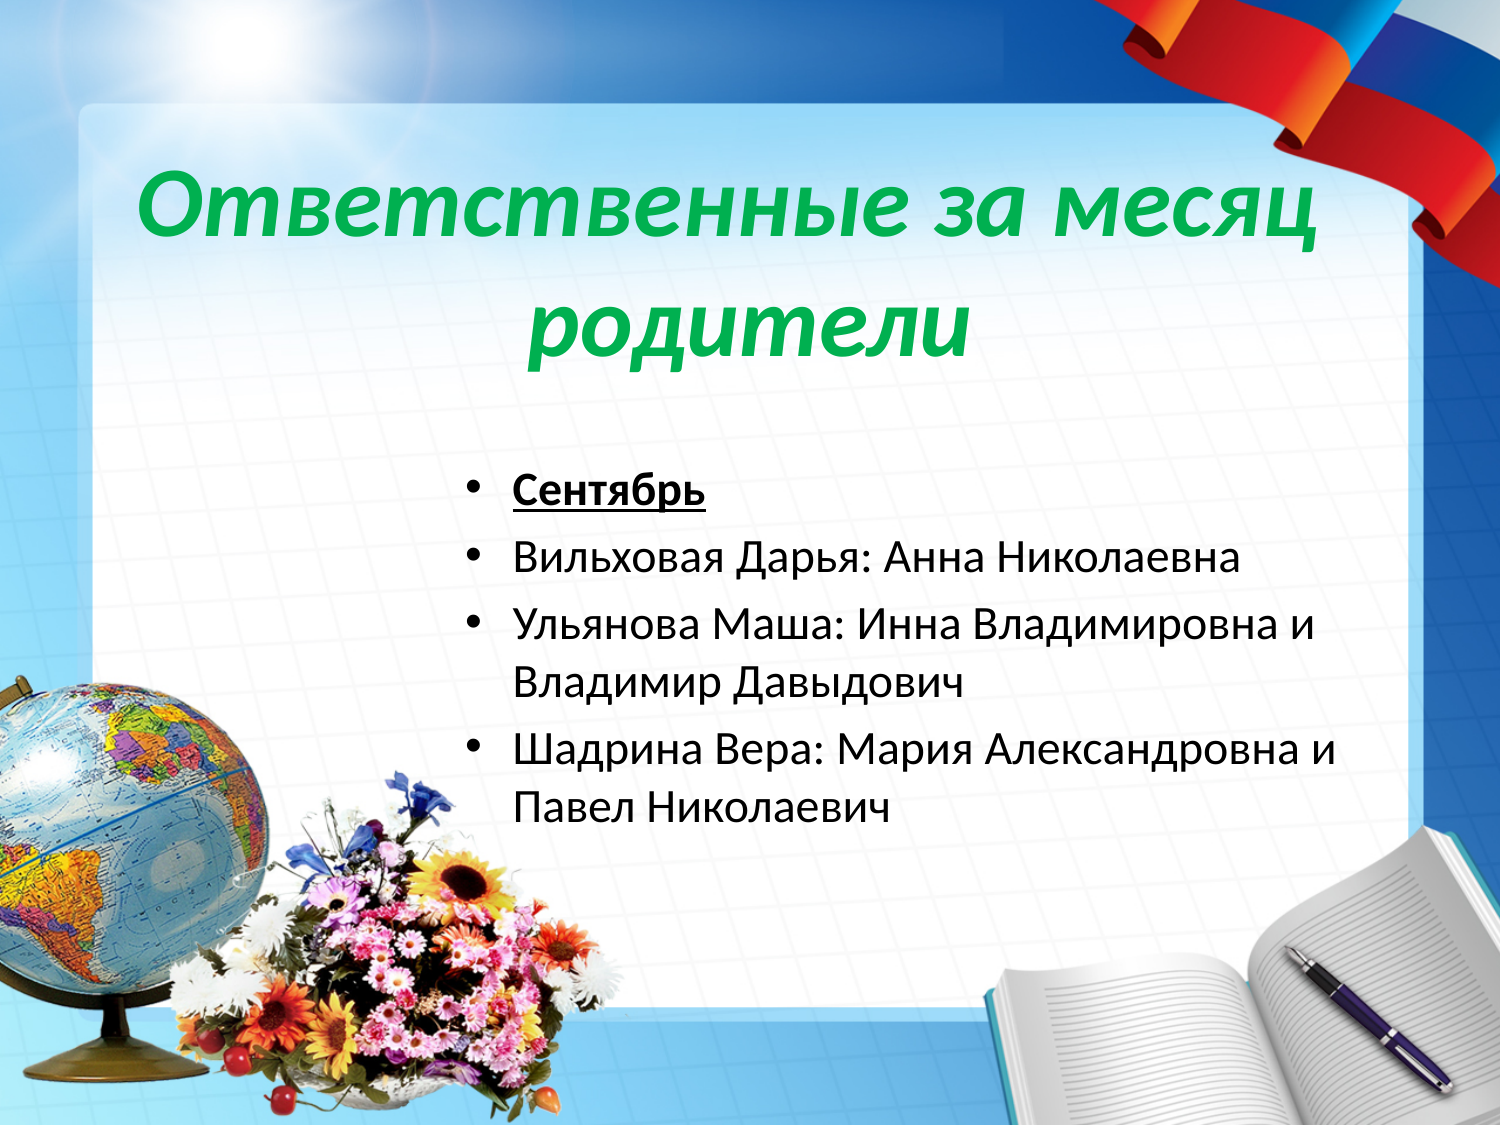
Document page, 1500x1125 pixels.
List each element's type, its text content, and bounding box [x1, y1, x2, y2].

title Ответственные за месяц родители [75, 162, 1425, 350]
picture [0, 0, 1500, 1125]
list Сентябрь Вильховая Дарья: Анна Николаевна Ульянова Маша: Инна Владимировна и Владимир Давыдович Шадрина Вера: Мария Александровна и Павел Николаевич [450, 450, 1450, 968]
